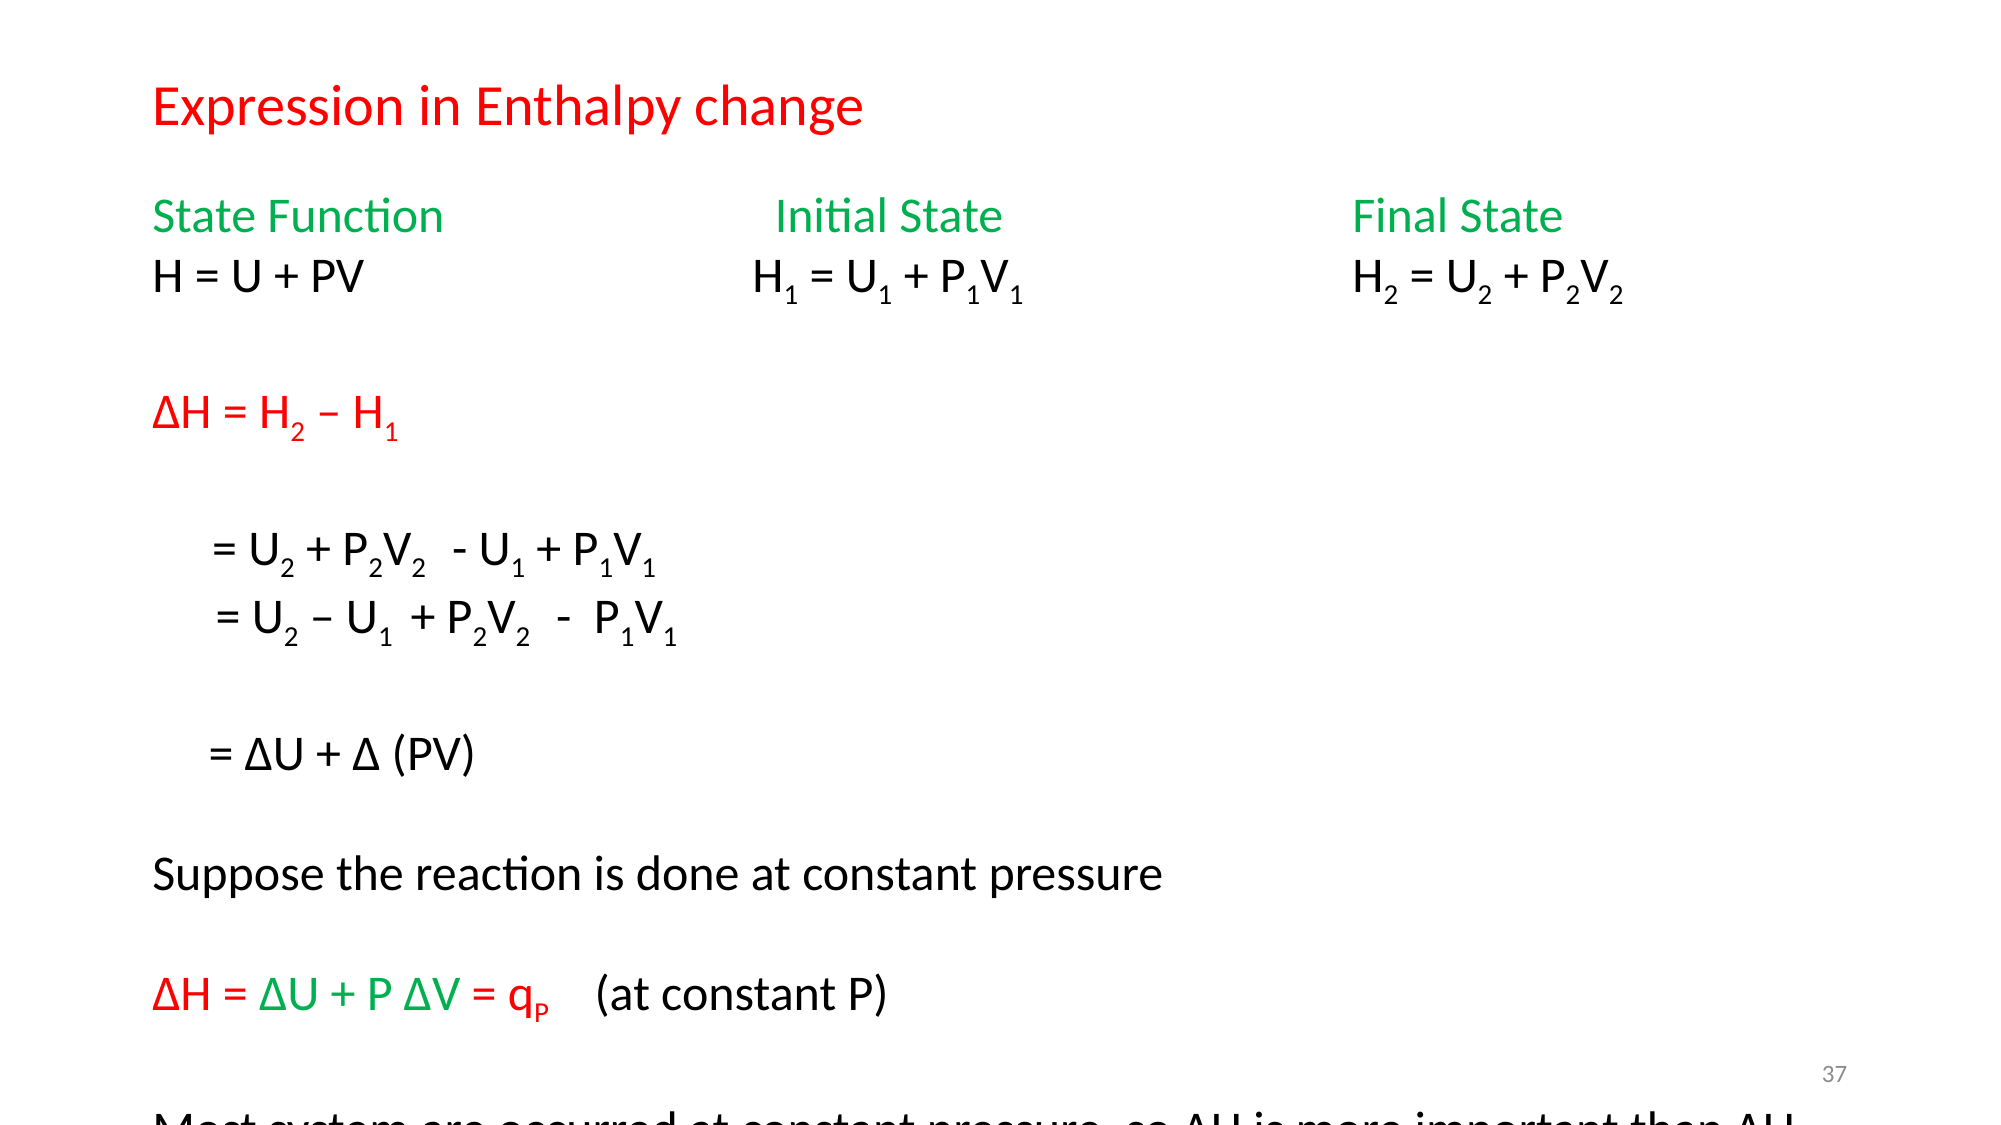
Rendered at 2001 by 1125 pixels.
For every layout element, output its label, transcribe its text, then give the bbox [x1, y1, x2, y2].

slide_number 37 [1412, 1042, 1863, 1103]
text_box Expression in Enthalpy change State Function Initial State Final State H = U + PV H1 = U1 + P1V1 H2 = U2 + P2V2 ∆H = H2 – H1 = U2 + P2V2 - U1 + P1V1 = U2 – U1 + P2V2 - P1V1 = ∆U + ∆ (PV) Suppose the reaction is done at constant pressure ∆H = ∆U + P ∆V = qP (at constant P) Most system are occurred at constant pressure, so ∆H is more important than ∆U (constant V) [137, 59, 1894, 1125]
